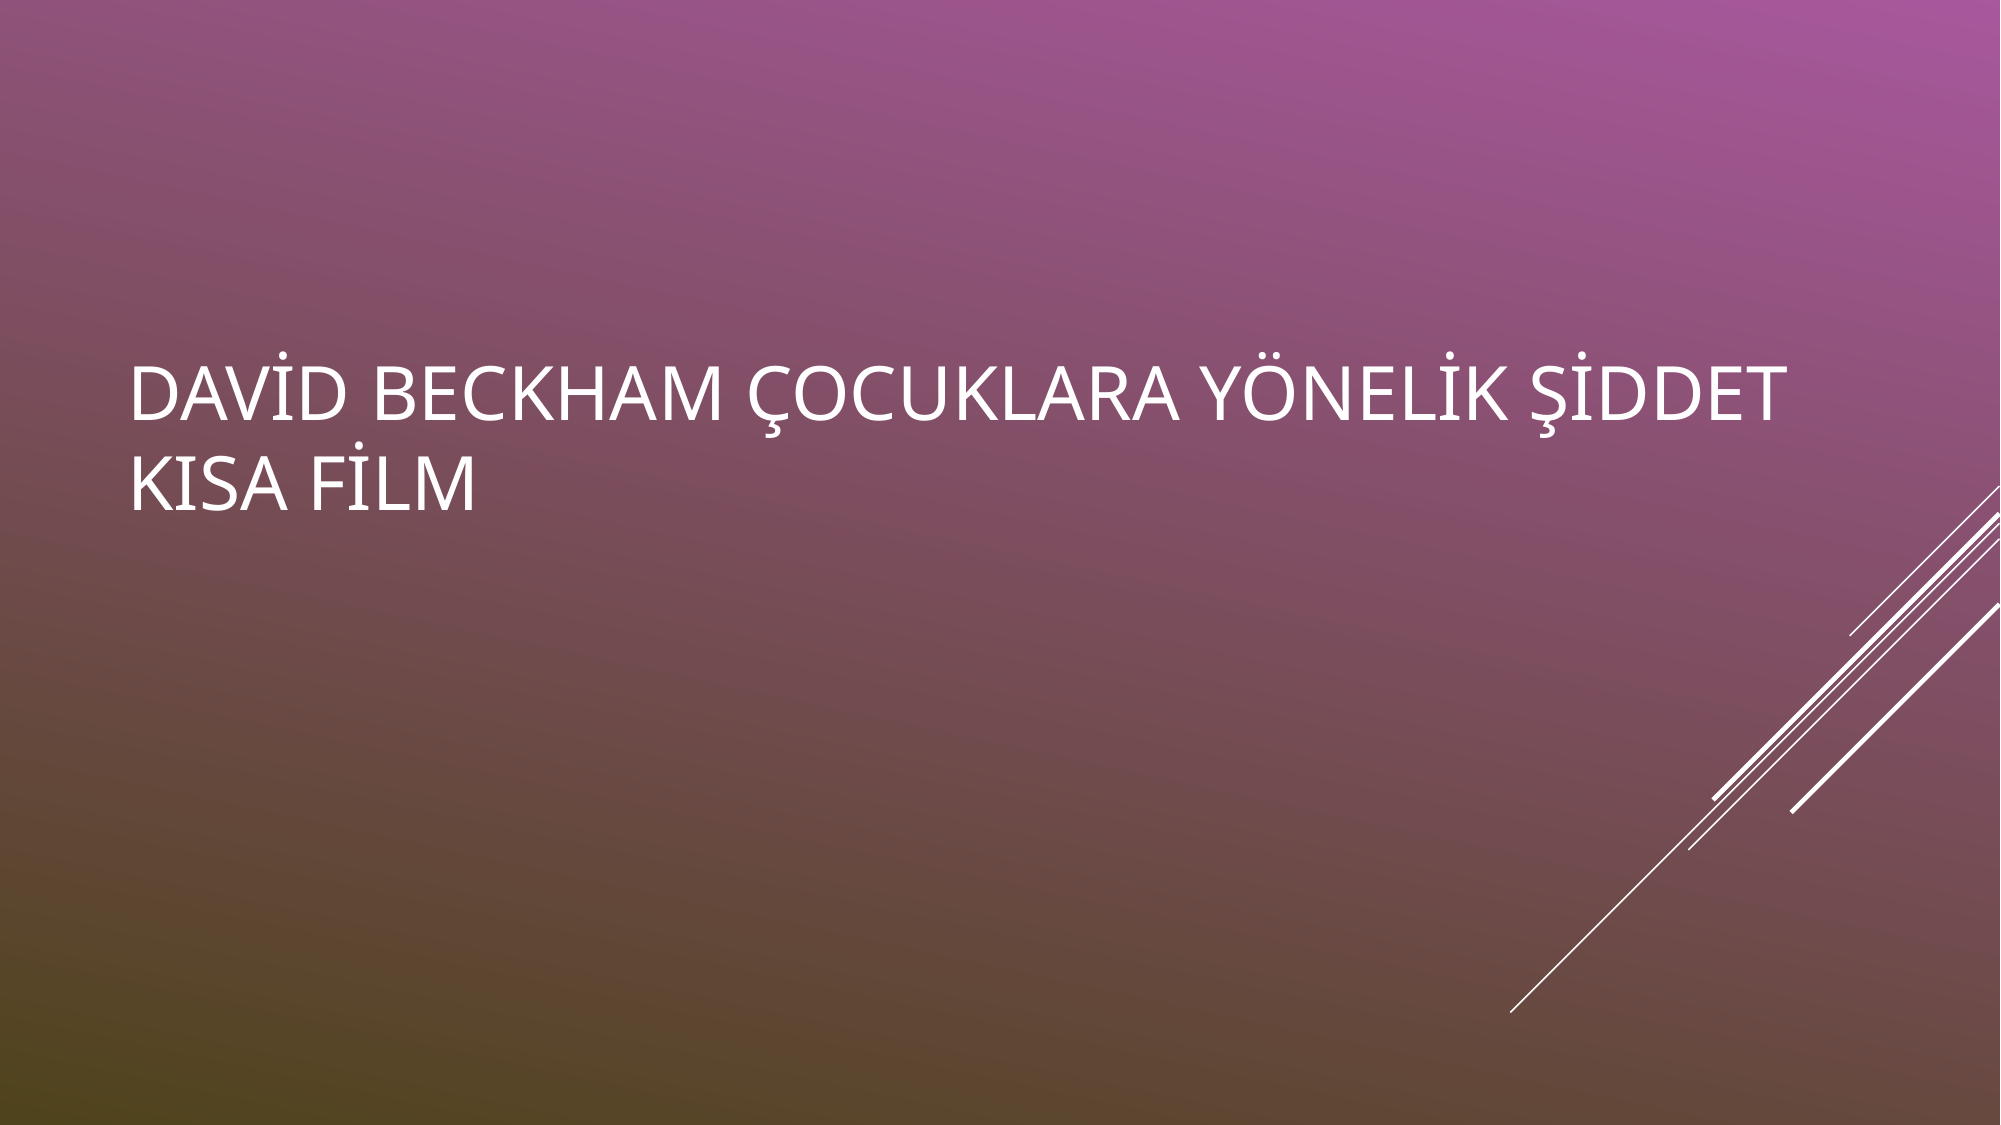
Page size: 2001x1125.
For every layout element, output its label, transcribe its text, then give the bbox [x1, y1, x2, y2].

title DAVİD BECKHAM ÇOCUKLARA YÖNELİK ŞİDDET KISA FİLM [112, 278, 1818, 592]
